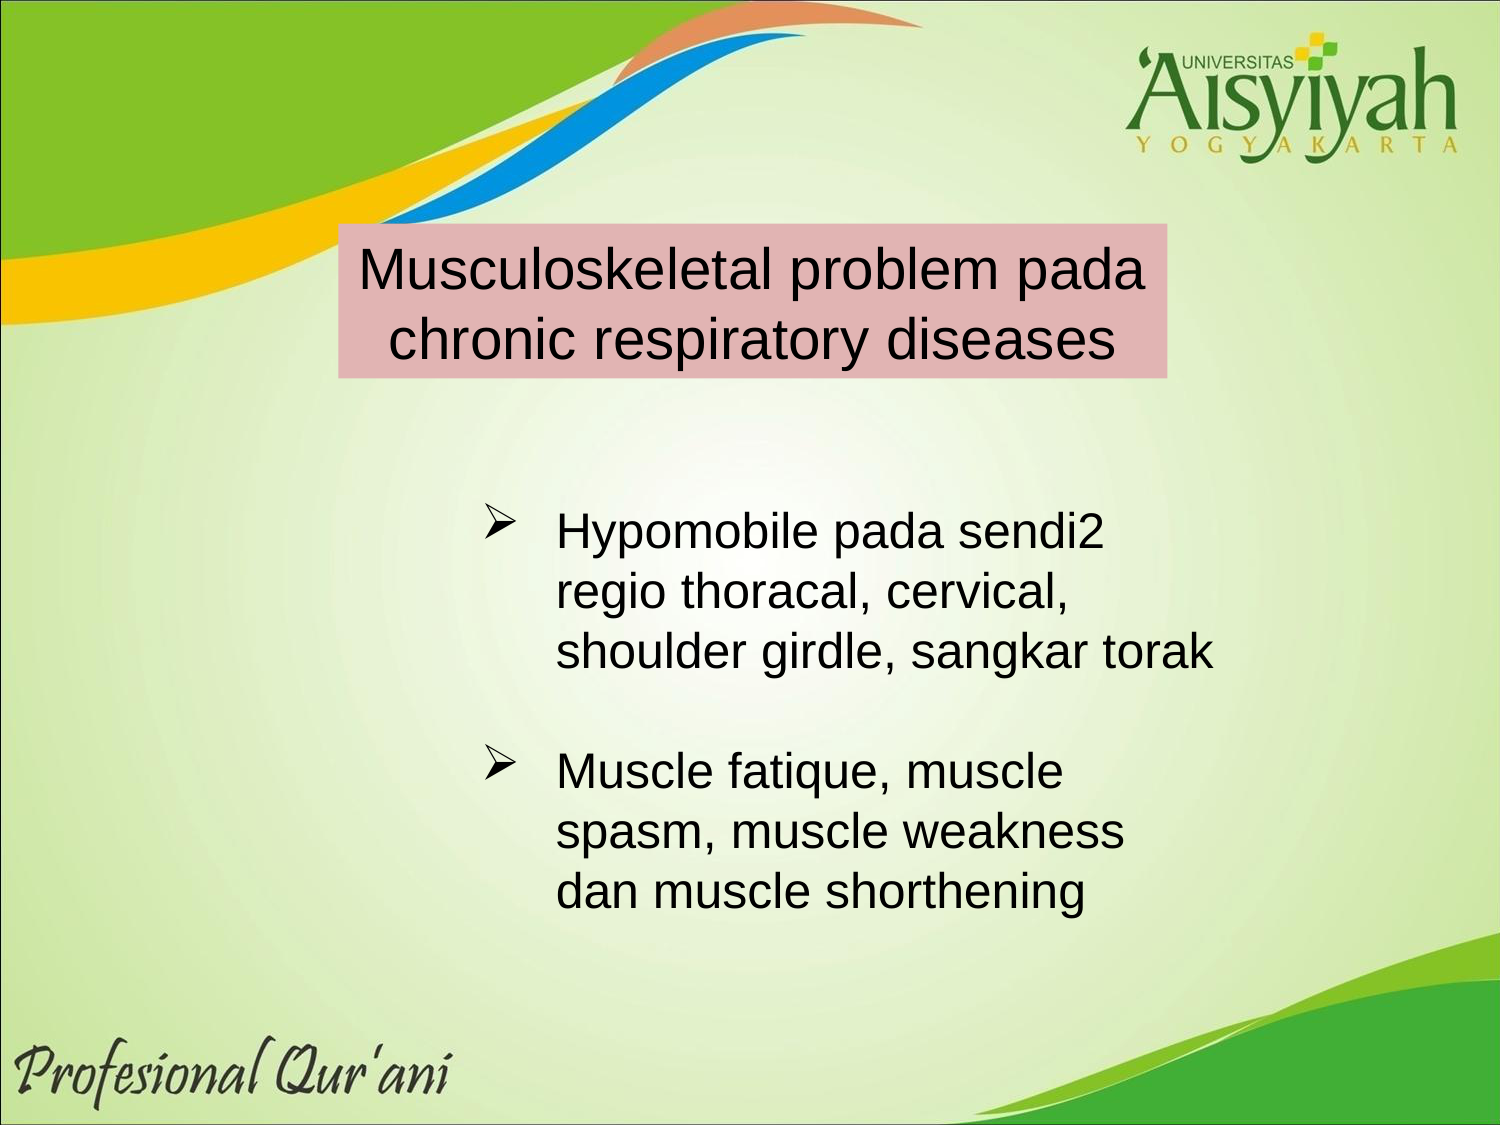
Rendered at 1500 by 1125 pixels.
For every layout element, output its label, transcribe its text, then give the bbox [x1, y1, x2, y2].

text_box Musculoskeletal problem pada chronic respiratory diseases [338, 223, 1168, 379]
text_box Hypomobile pada sendi2 regio thoracal, cervical, shoulder girdle, sangkar torak Muscle fatique, muscle spasm, muscle weakness dan muscle shorthening [466, 490, 1237, 926]
picture [0, 0, 1500, 1125]
